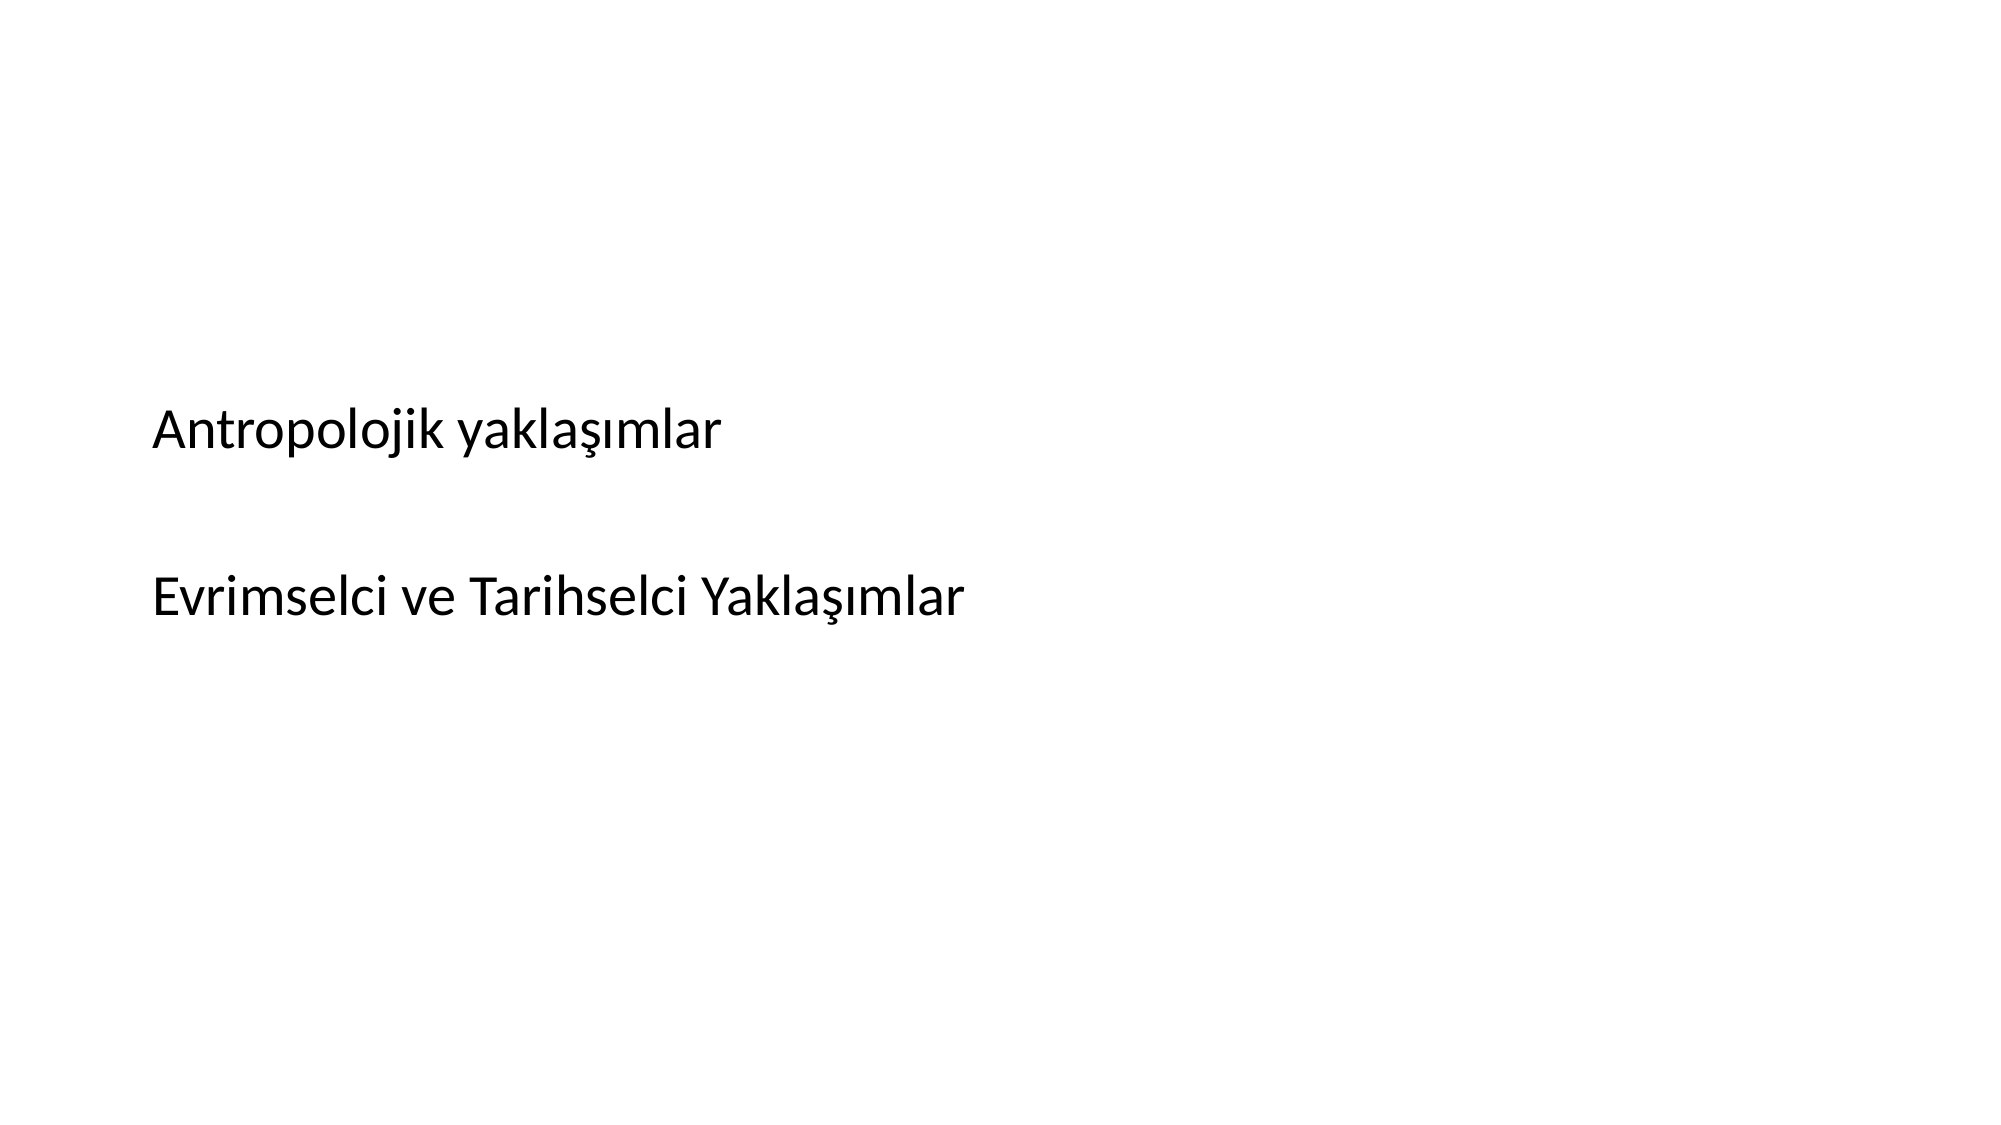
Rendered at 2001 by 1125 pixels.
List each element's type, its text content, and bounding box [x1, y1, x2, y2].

list Antropolojik yaklaşımlar Evrimselci ve Tarihselci Yaklaşımlar [137, 299, 1863, 1014]
